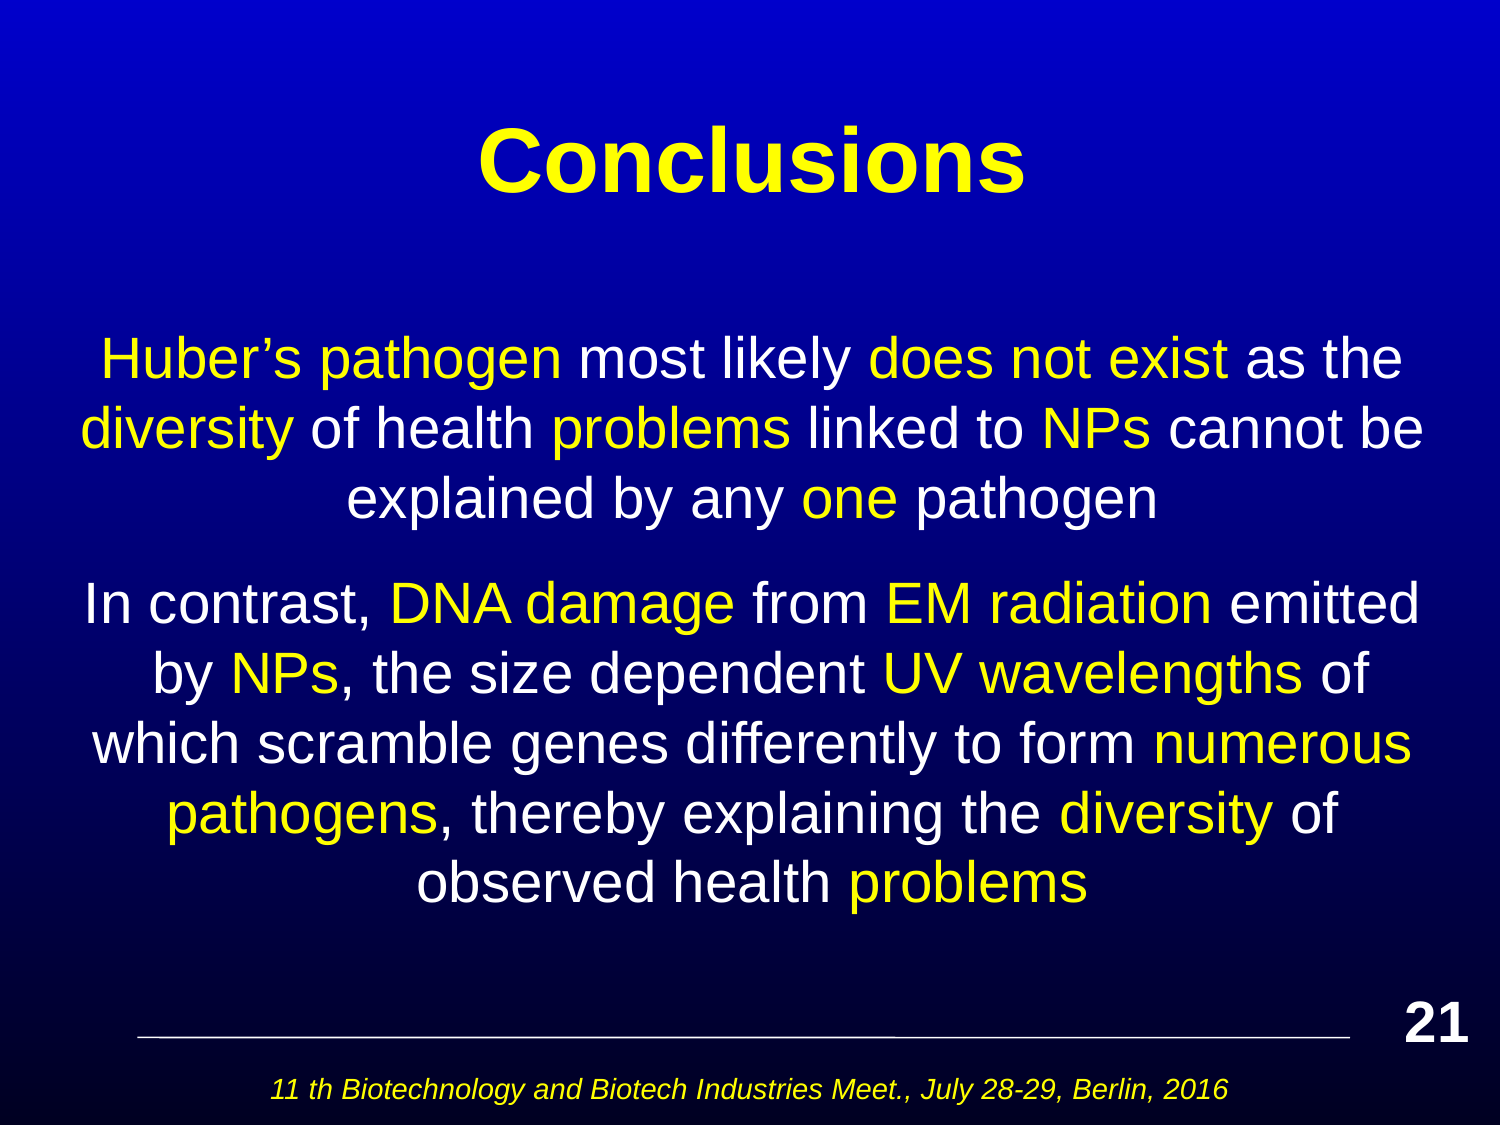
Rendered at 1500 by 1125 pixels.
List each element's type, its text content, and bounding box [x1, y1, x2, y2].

text_box Huber’s pathogen most likely does not exist as the diversity of health problems linked to NPs cannot be explained by any one pathogen In contrast, DNA damage from EM radiation emitted by NPs, the size dependent UV wavelengths of which scramble genes differently to form numerous pathogens, thereby explaining the diversity of observed health problems [65, 312, 1441, 946]
text_box 21 [1389, 976, 1500, 1061]
title Conclusions [115, 62, 1391, 250]
footer 11 th Biotechnology and Biotech Industries Meet., July 28-29, Berlin, 2016 [112, 1062, 1388, 1125]
